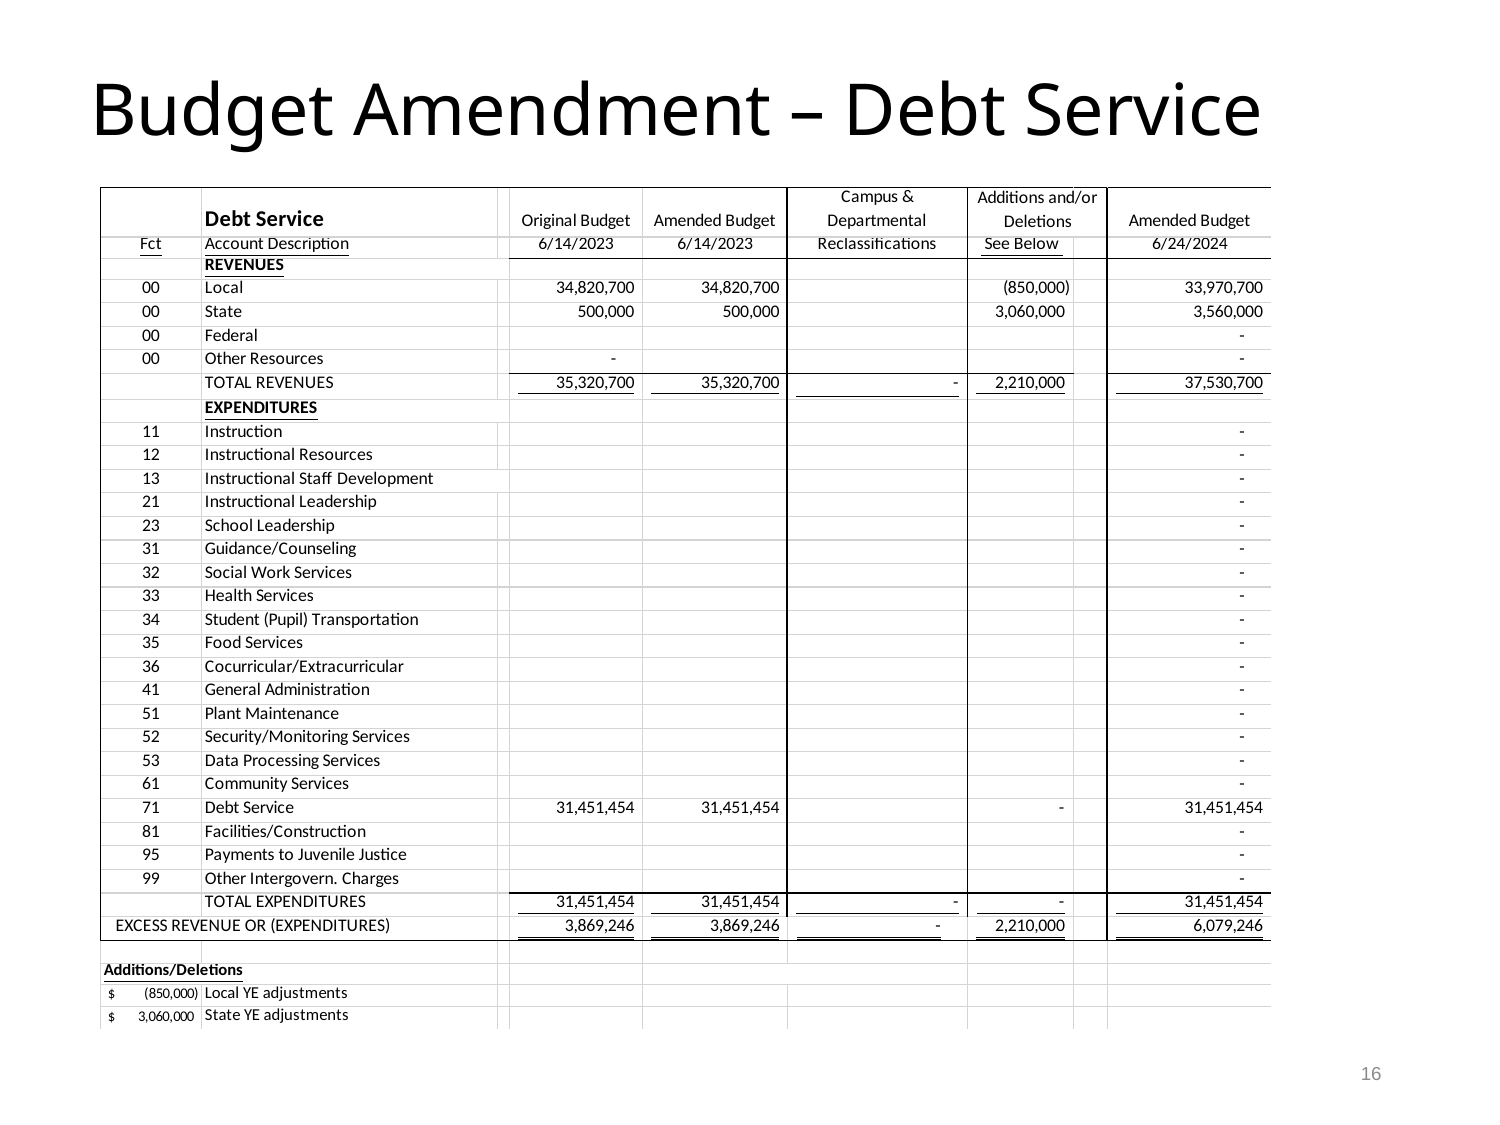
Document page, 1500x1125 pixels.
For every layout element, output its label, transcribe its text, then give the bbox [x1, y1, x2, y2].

slide_number 16 [1059, 1042, 1397, 1103]
title Budget Amendment – Debt Service [75, 37, 1425, 188]
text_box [99, 187, 1272, 1030]
